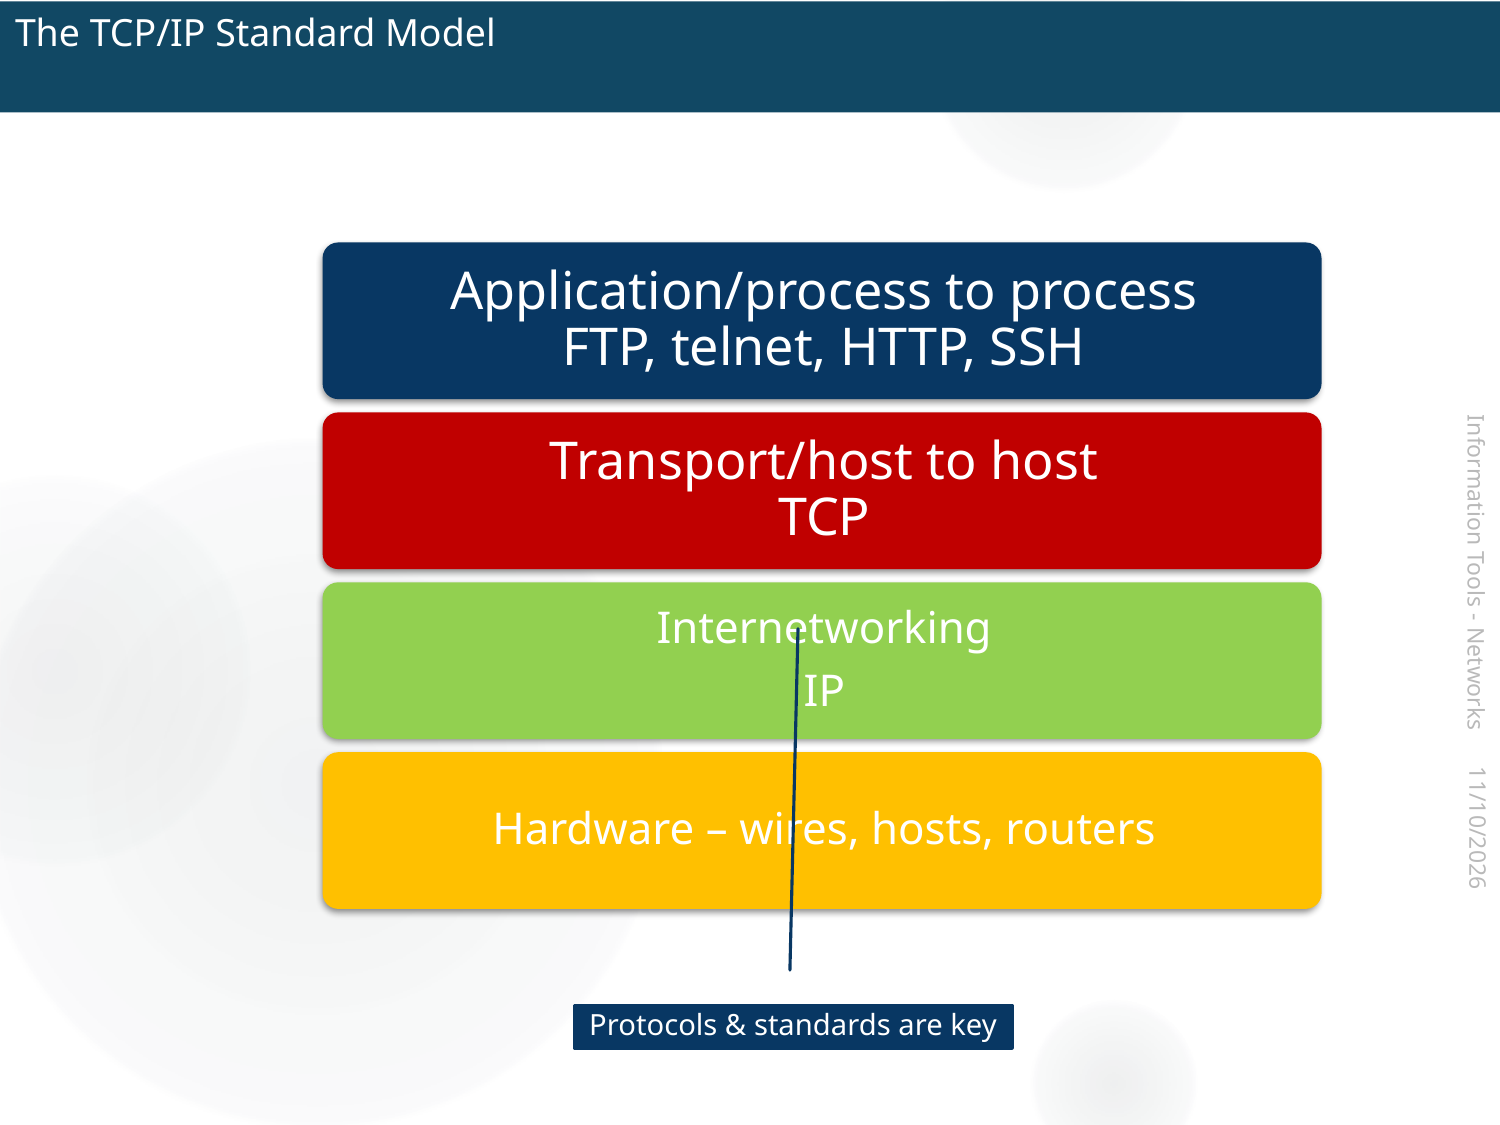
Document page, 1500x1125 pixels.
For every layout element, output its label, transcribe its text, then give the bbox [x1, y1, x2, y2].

title The TCP/IP Standard Model [0, 1, 1500, 113]
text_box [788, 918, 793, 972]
footer Information Tools - Networks [1457, 112, 1496, 746]
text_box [321, 242, 1323, 910]
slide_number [1457, 751, 1496, 915]
text_box Protocols & standards are key [573, 1004, 1014, 1050]
